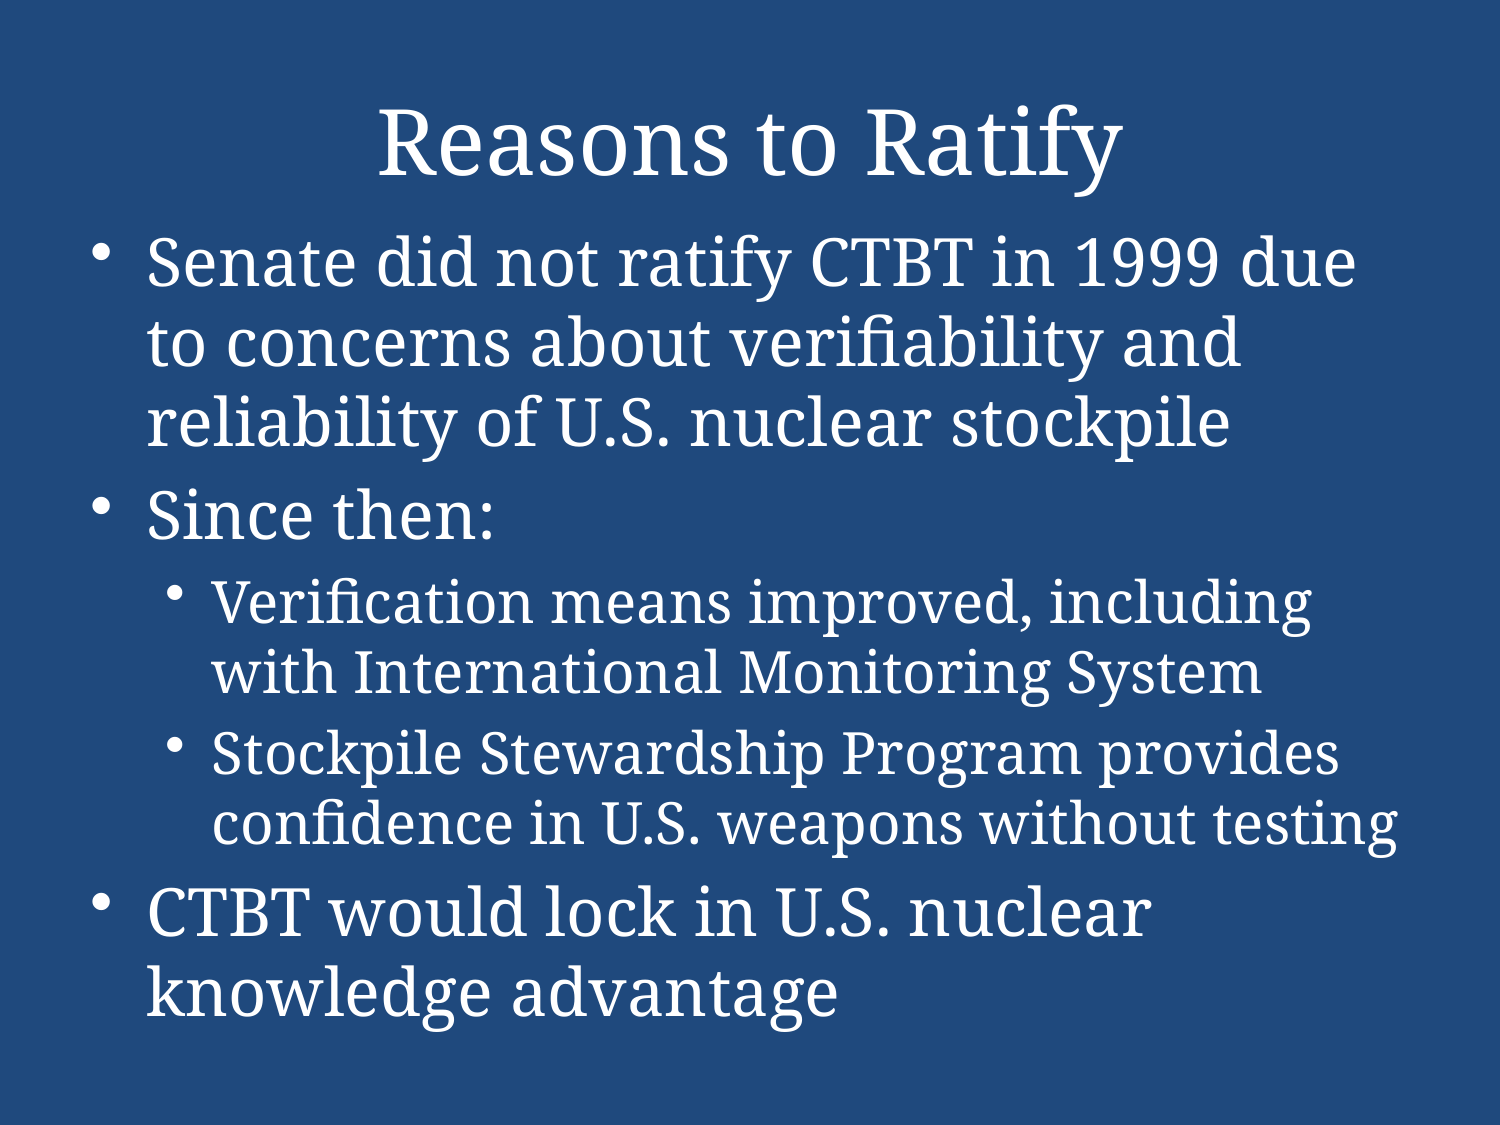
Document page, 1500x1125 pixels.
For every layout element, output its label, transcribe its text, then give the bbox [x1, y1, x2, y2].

list Senate did not ratify CTBT in 1999 due to concerns about verifiability and reliability of U.S. nuclear stockpile Since then: Verification means improved, including with International Monitoring System Stockpile Stewardship Program provides confidence in U.S. weapons without testing CTBT would lock in U.S. nuclear knowledge advantage [74, 212, 1426, 956]
title Reasons to Ratify [74, 44, 1426, 212]
